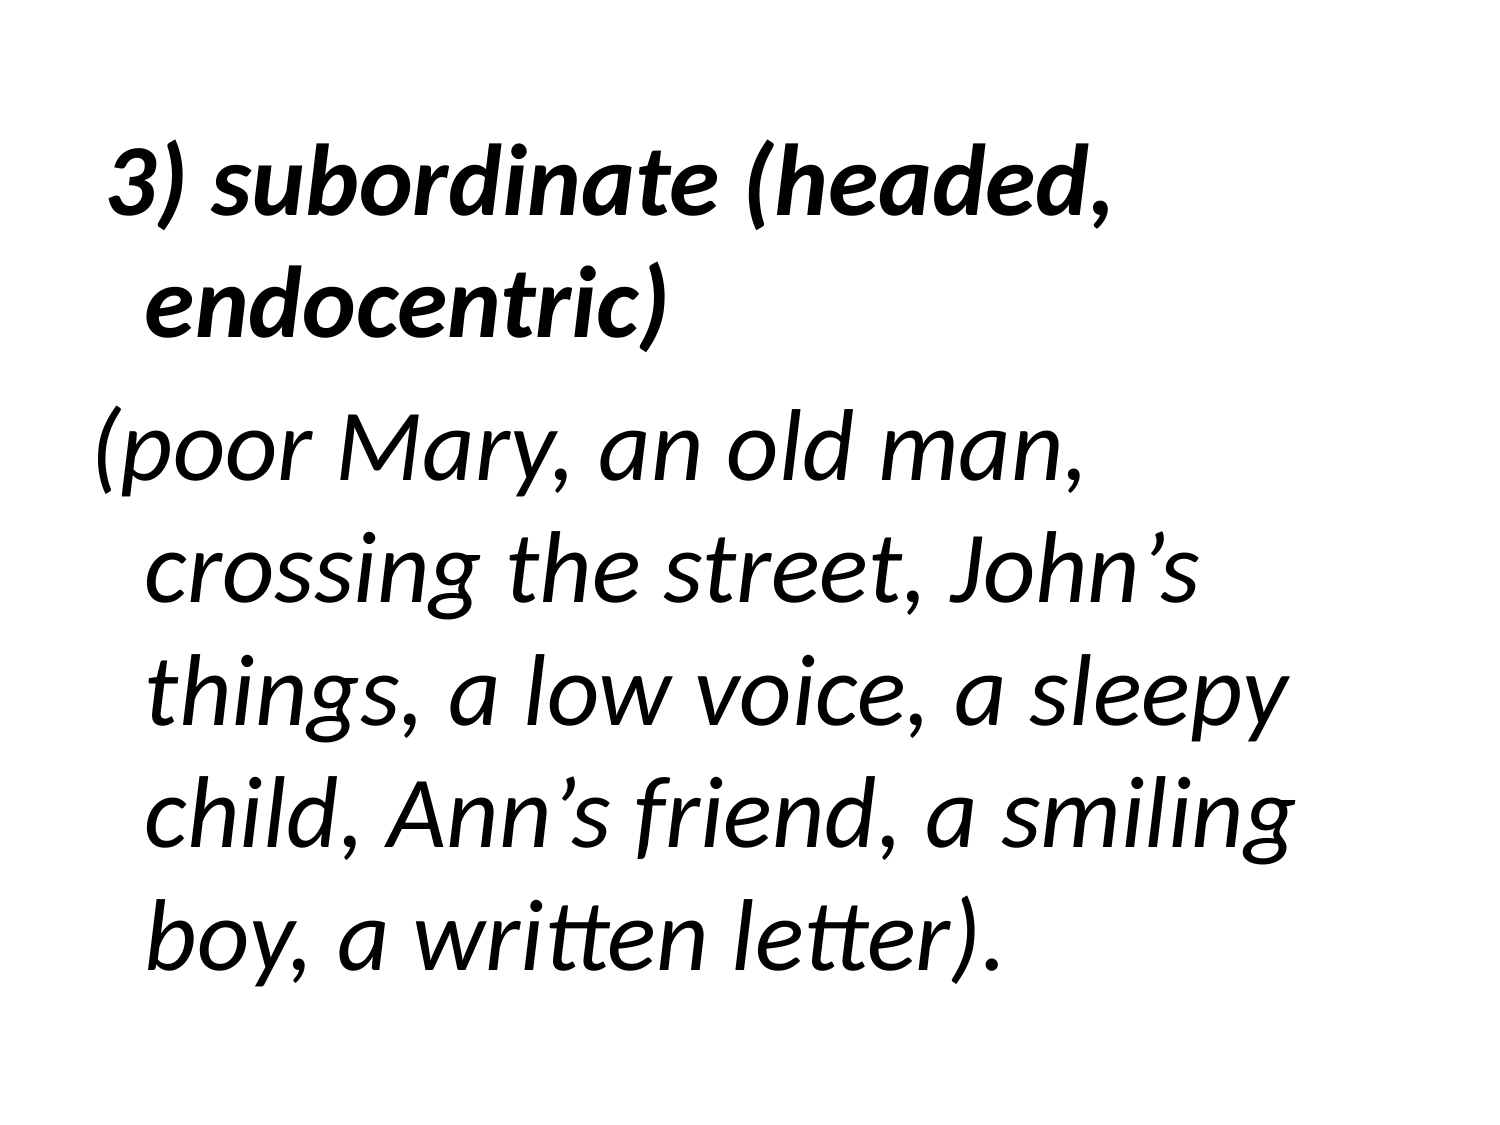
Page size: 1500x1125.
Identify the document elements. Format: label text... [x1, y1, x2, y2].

list 3) subordinate (headed, endocentric) (poor Mary, an old man, crossing the street, John’s things, a low voice, a sleepy child, Ann’s friend, a smiling boy, a written letter). [75, 105, 1425, 1005]
